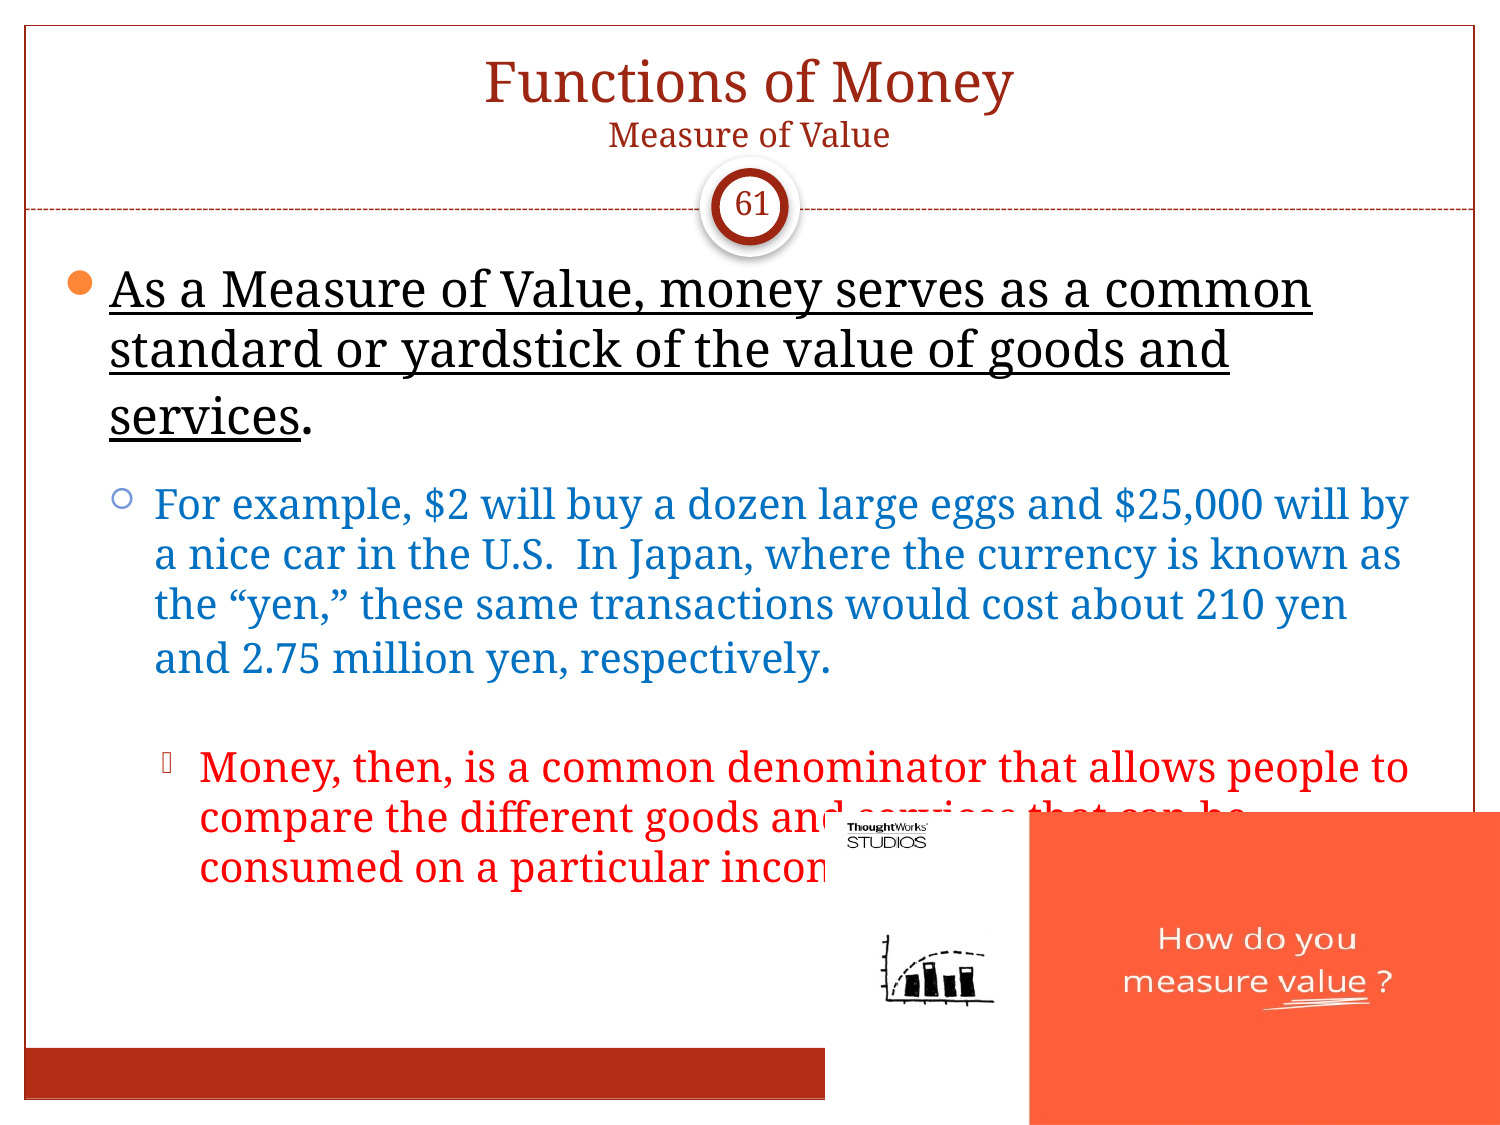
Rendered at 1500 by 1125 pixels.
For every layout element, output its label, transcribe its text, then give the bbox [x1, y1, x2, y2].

title Functions of Money Measure of Value [49, 37, 1450, 162]
slide_number 61 [715, 168, 791, 241]
picture [824, 812, 1500, 1125]
list As a Measure of Value, money serves as a common standard or yardstick of the value of goods and services. For example, $2 will buy a dozen large eggs and $25,000 will by a nice car in the U.S. In Japan, where the currency is known as the “yen,” these same transactions would cost about 210 yen and 2.75 million yen, respectively. Money, then, is a common denominator that allows people to compare the different goods and services that can be consumed on a particular income level. [49, 250, 1445, 1001]
